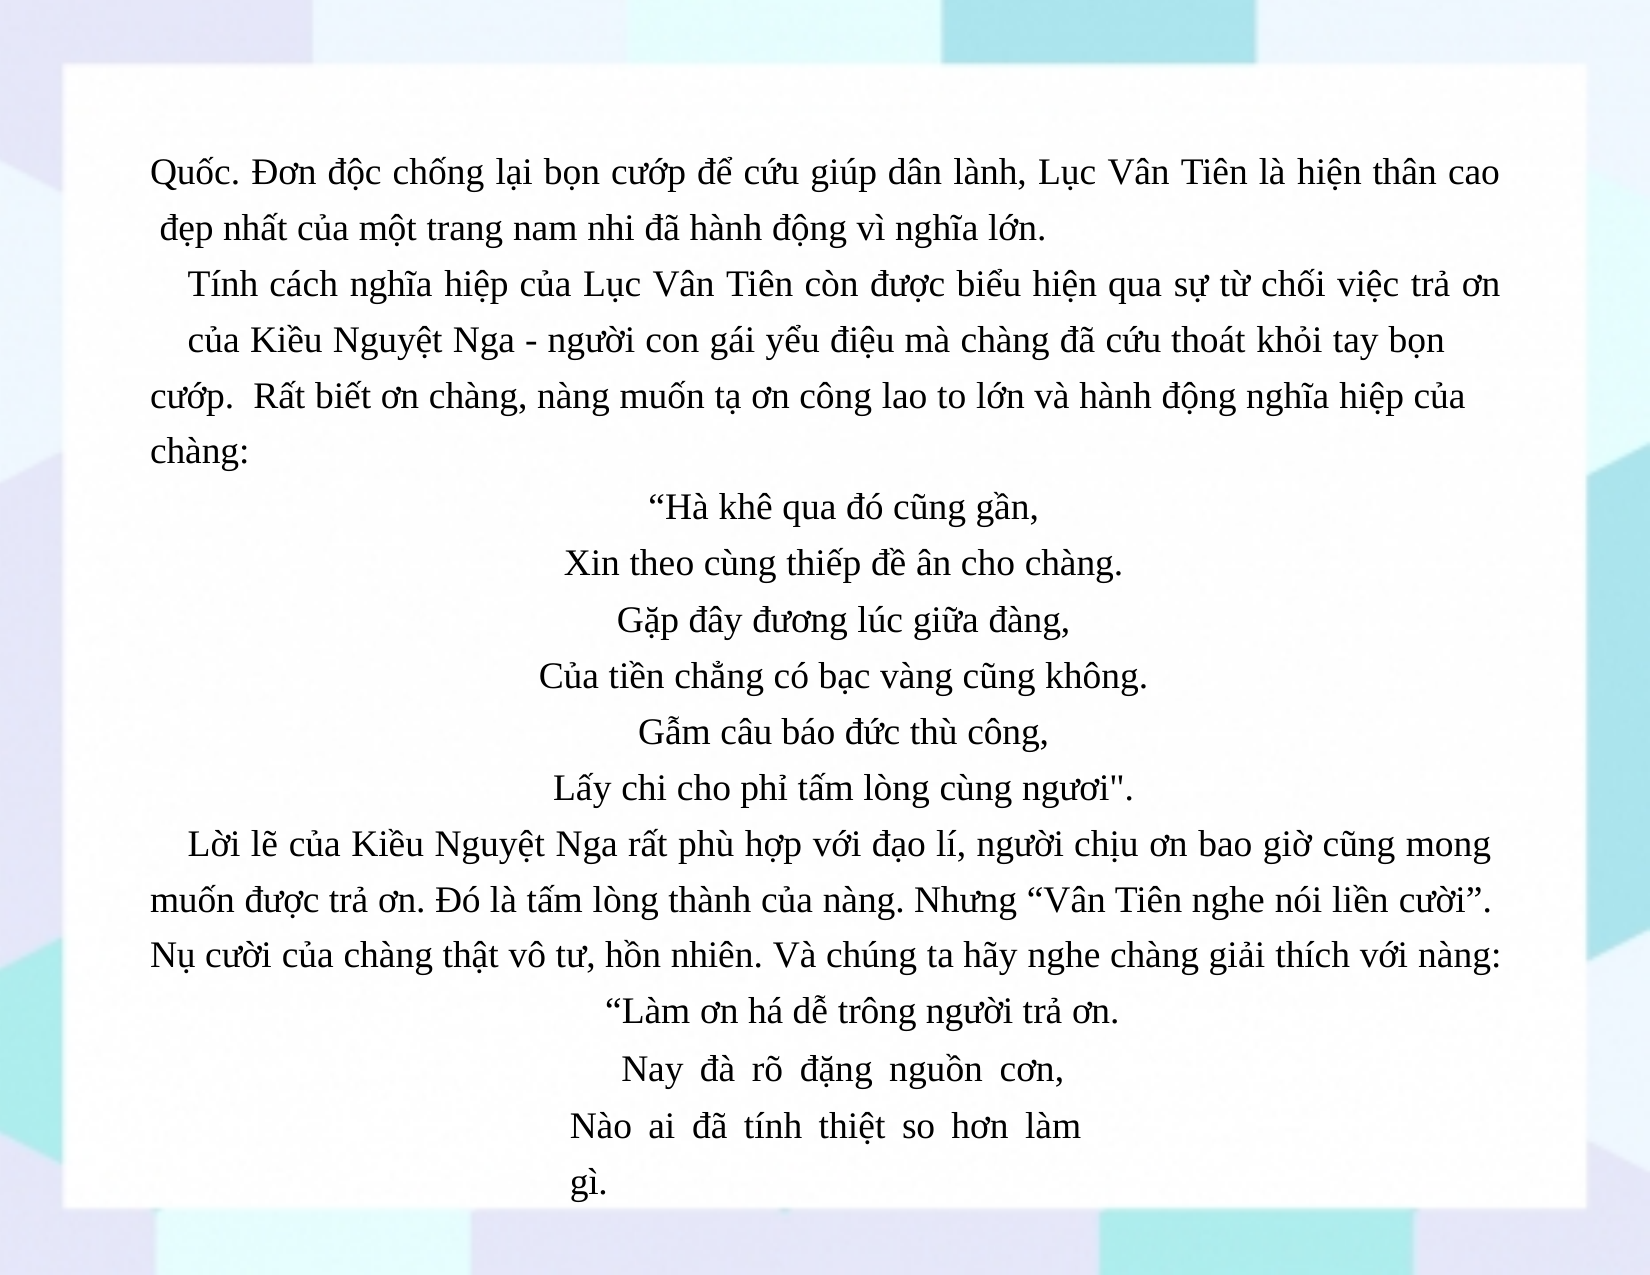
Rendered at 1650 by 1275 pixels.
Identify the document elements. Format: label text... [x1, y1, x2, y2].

picture [0, 0, 1650, 1275]
text_box Quốc. Đơn độc chống lại bọn cướp để cứu giúp dân lành, Lục Vân Tiên là hiện thân cao đẹp nhất của một trang nam nhi đã hành động vì nghĩa lớn. Tính cách nghĩa hiệp của Lục Vân Tiên còn được biểu hiện qua sự từ chối việc trả ơn của Kiều Nguyệt Nga - người con gái yểu điệu mà chàng đã cứu thoát khỏi tay bọn cướp. Rất biết ơn chàng, nàng muốn tạ ơn công lao to lớn và hành động nghĩa hiệp của chàng: “Hà khê qua đó cũng gần, Xin theo cùng thiếp đề ân cho chàng. Gặp đây đương lúc giữa đàng, Của tiền chẳng có bạc vàng cũng không. Gẫm câu báo đức thù công, Lấy chi cho phỉ tấm lòng cùng ngươi". Lời lẽ của Kiều Nguyệt Nga rất phù hợp với đạo lí, người chịu ơn bao giờ cũng mong muốn được trả ơn. Đó là tấm lòng thành của nàng. Nhưng “Vân Tiên nghe nói liền cười”. Nụ cười của chàng thật vô tư, hồn nhiên. Và chúng ta hãy nghe chàng giải thích với nàng: “Làm ơn há dễ trông người trả ơn. Nay đà rõ đặng nguồn cơn, Nào ai đã tính thiệt so hơn làm gì. [147, 134, 1503, 1202]
